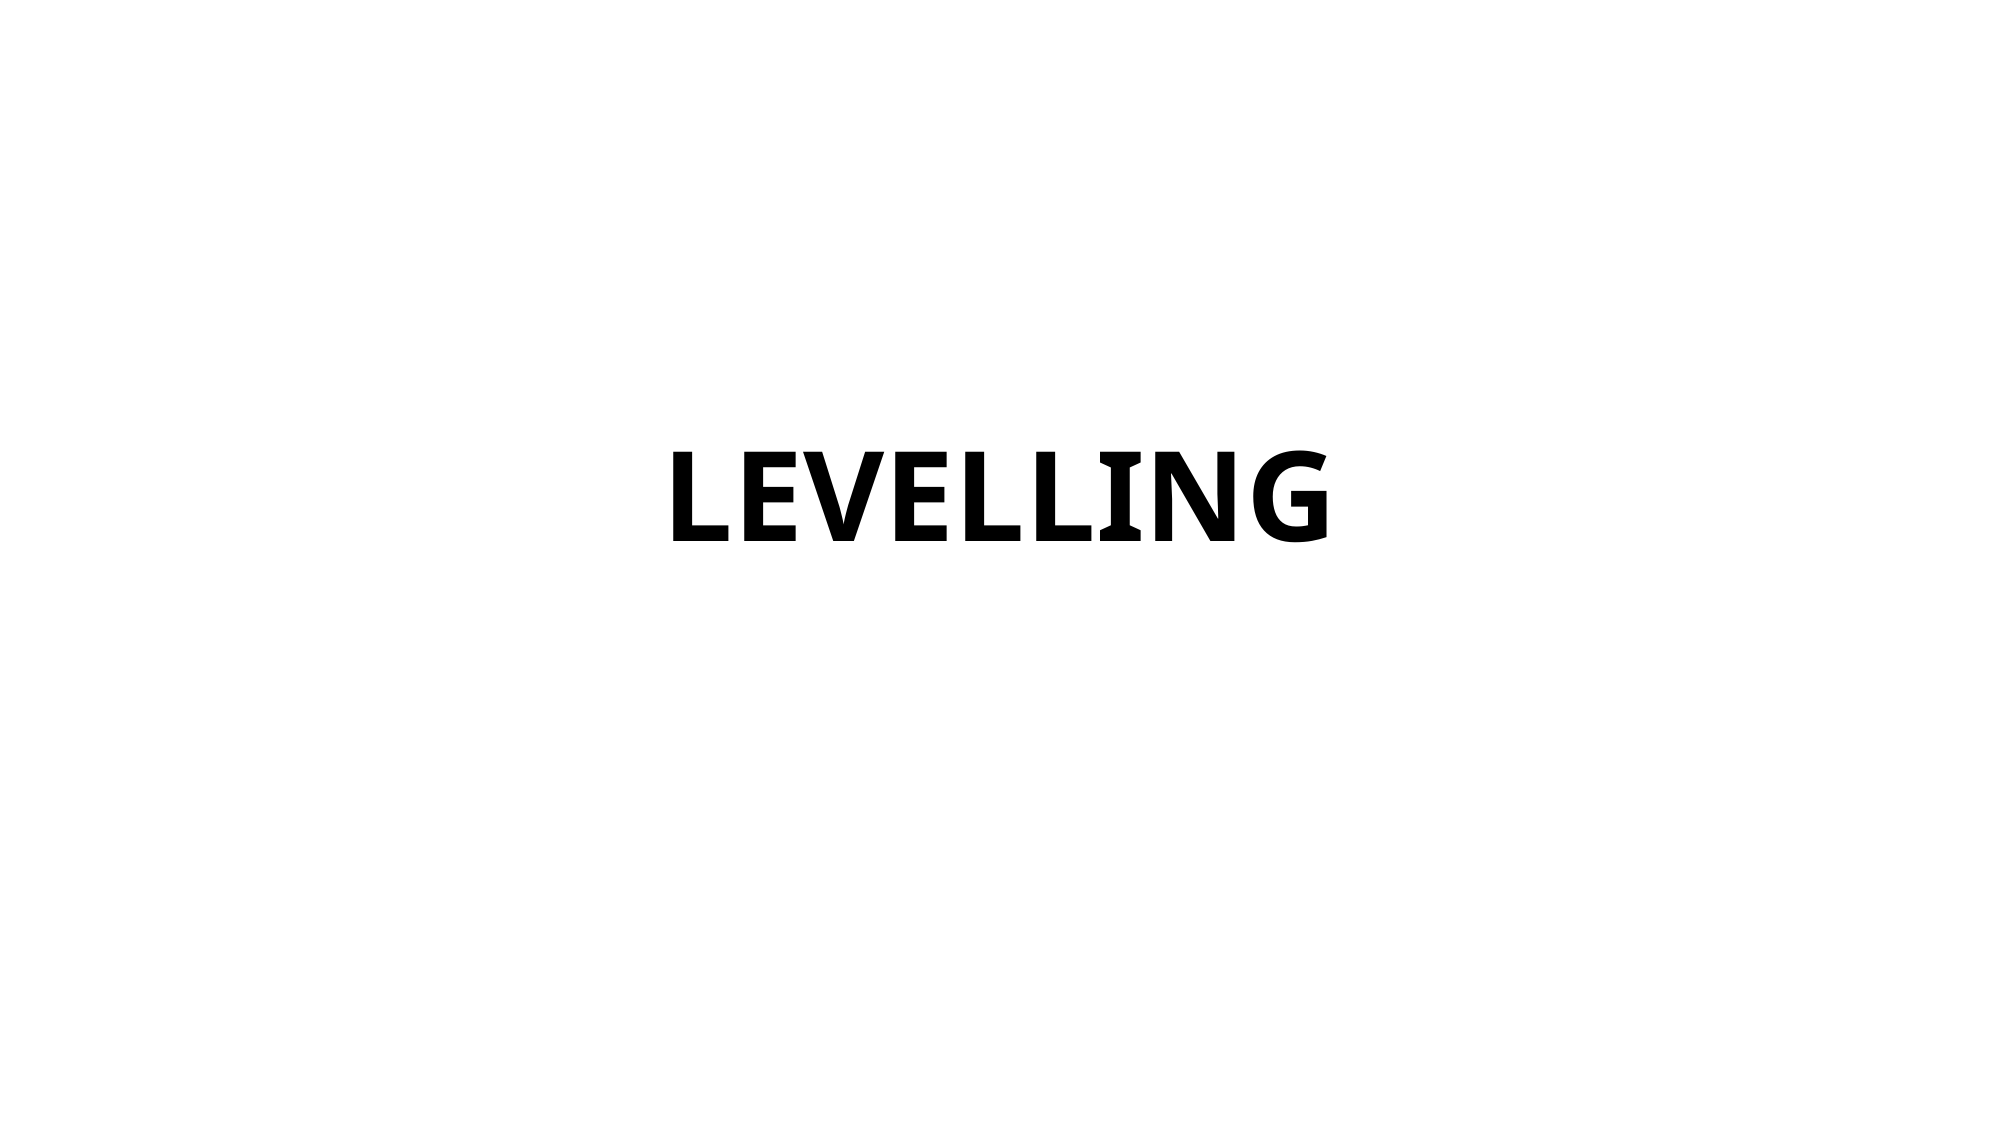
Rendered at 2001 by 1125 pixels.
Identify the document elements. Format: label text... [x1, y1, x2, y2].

title LEVELLING [249, 184, 1750, 576]
